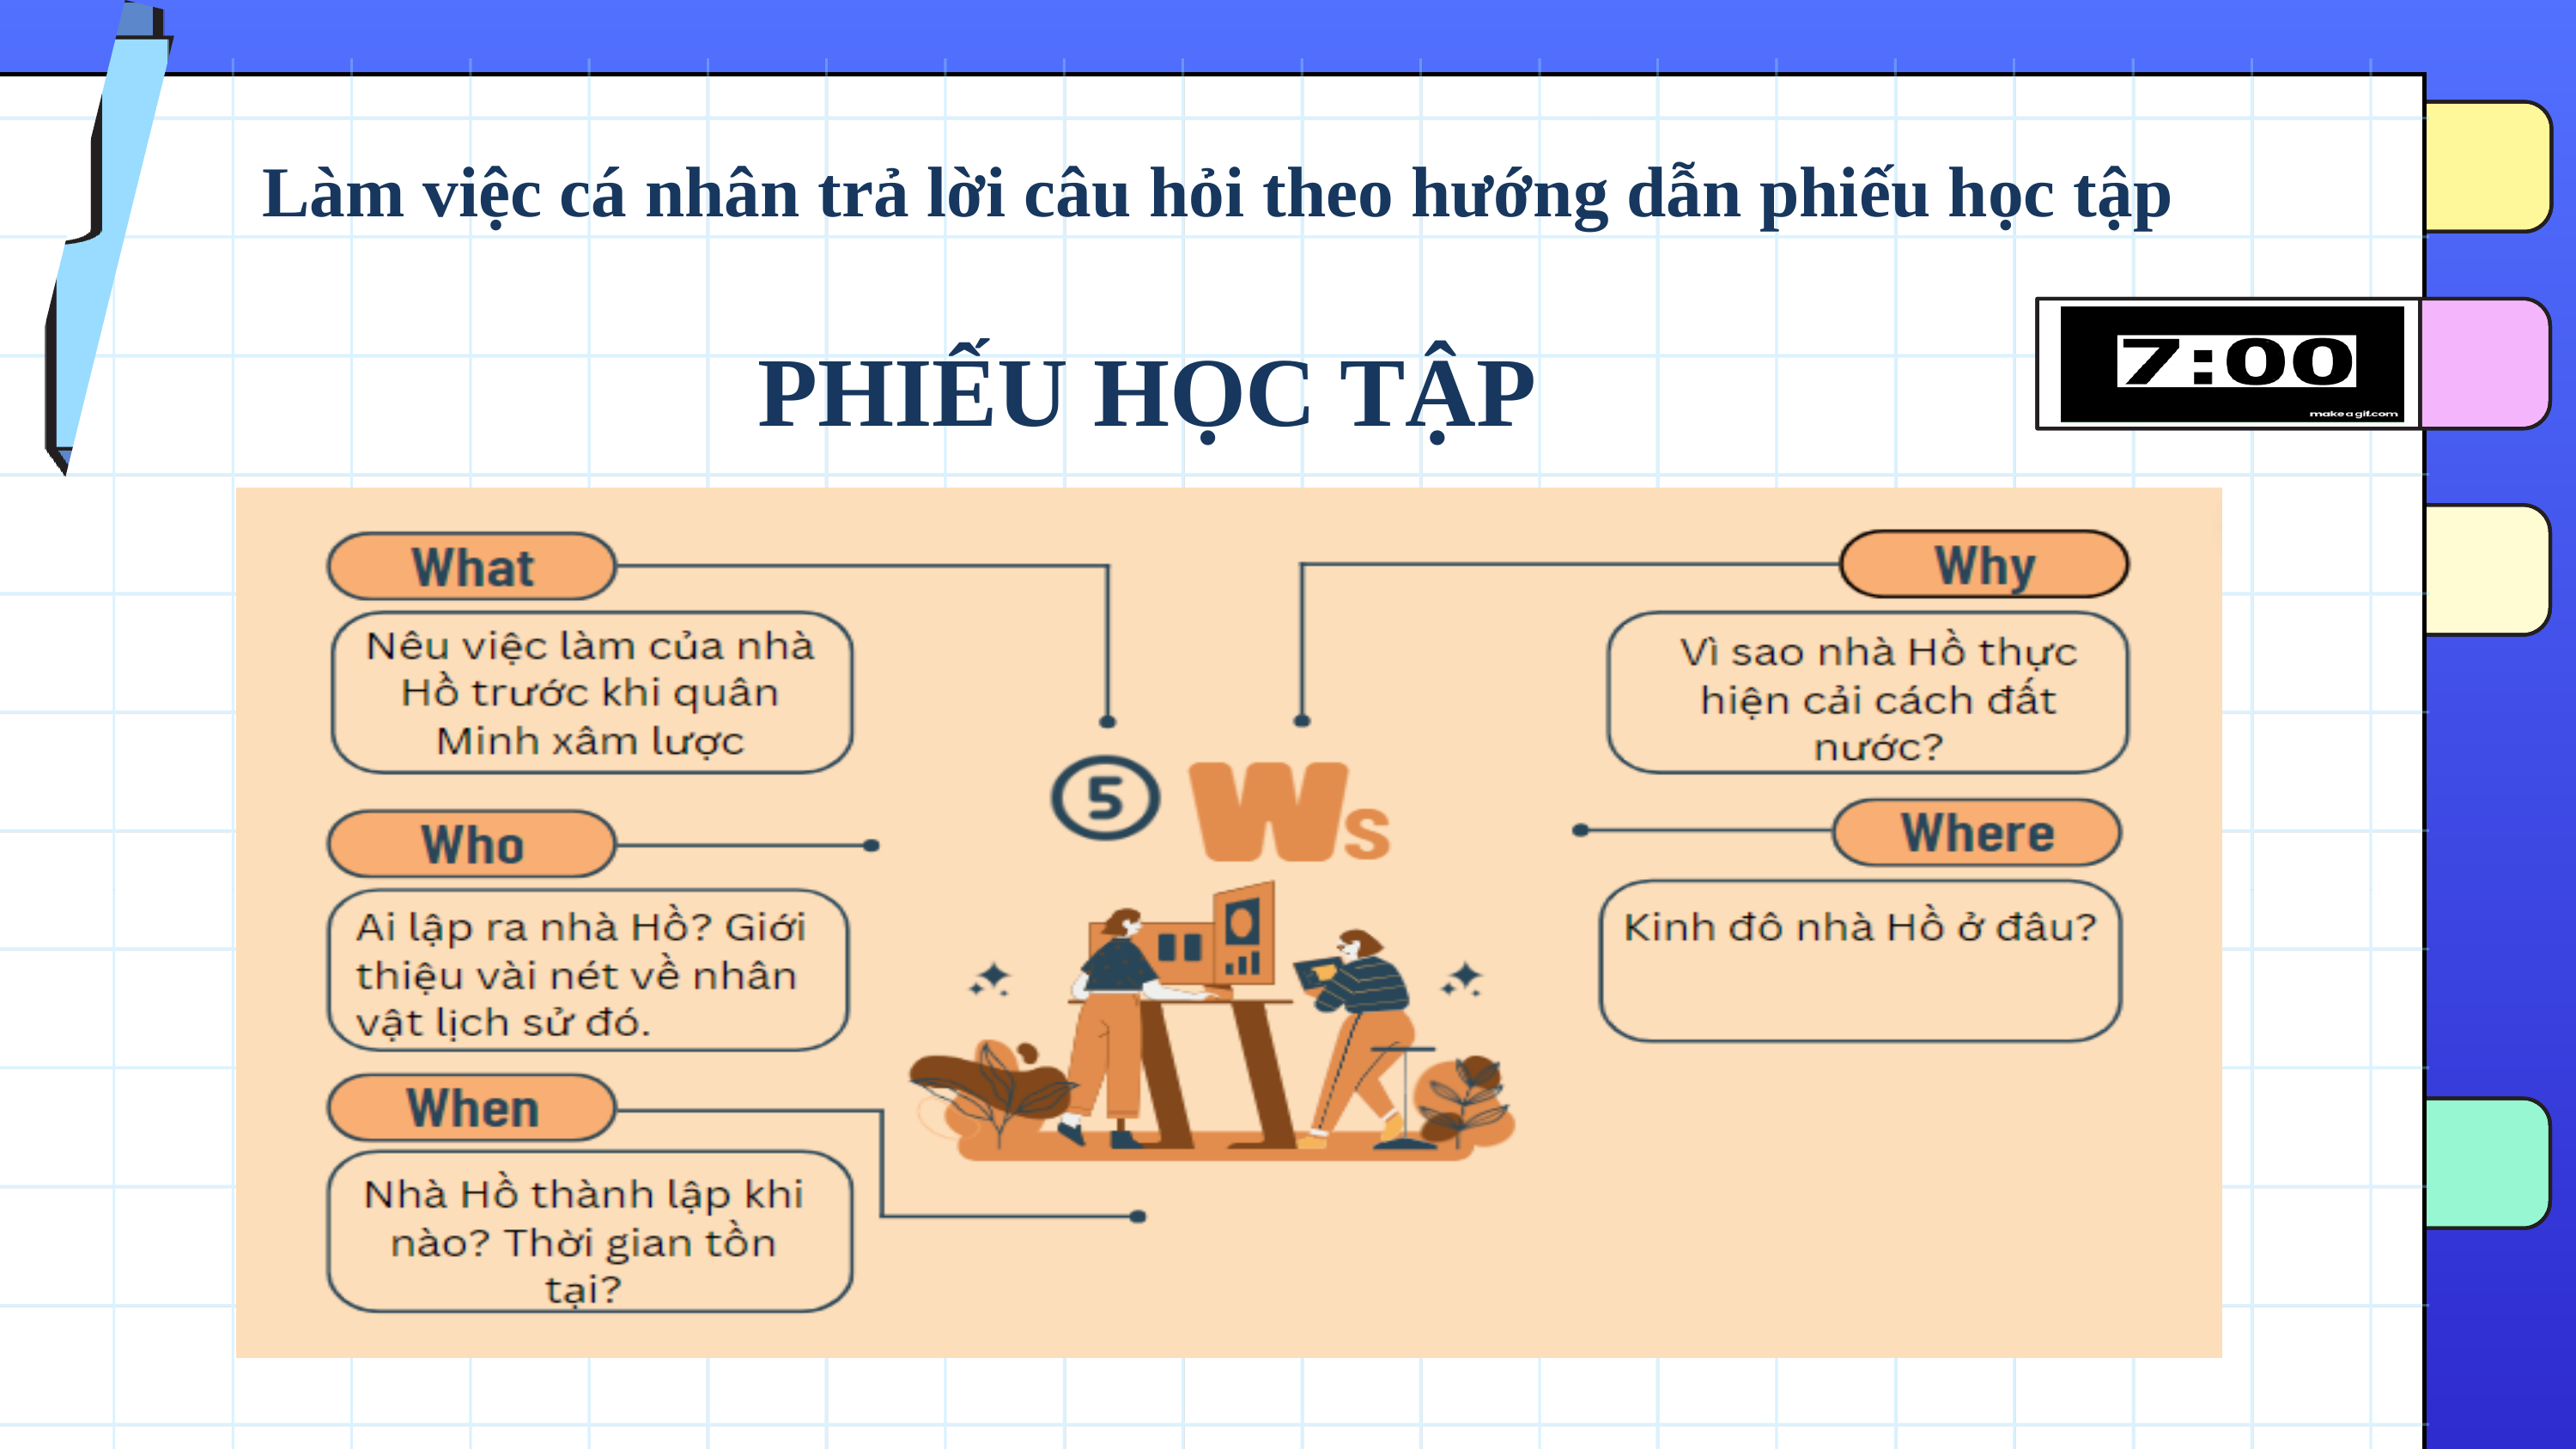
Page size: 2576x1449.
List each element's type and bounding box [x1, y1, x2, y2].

picture [235, 488, 2222, 1358]
text_box [111, 0, 180, 56]
text_box [2060, 305, 2405, 423]
text_box [2436, 100, 2554, 234]
text_box [2035, 296, 2553, 431]
text_box [0, 58, 2430, 1449]
text_box [2436, 1096, 2553, 1231]
text_box [2436, 502, 2553, 637]
